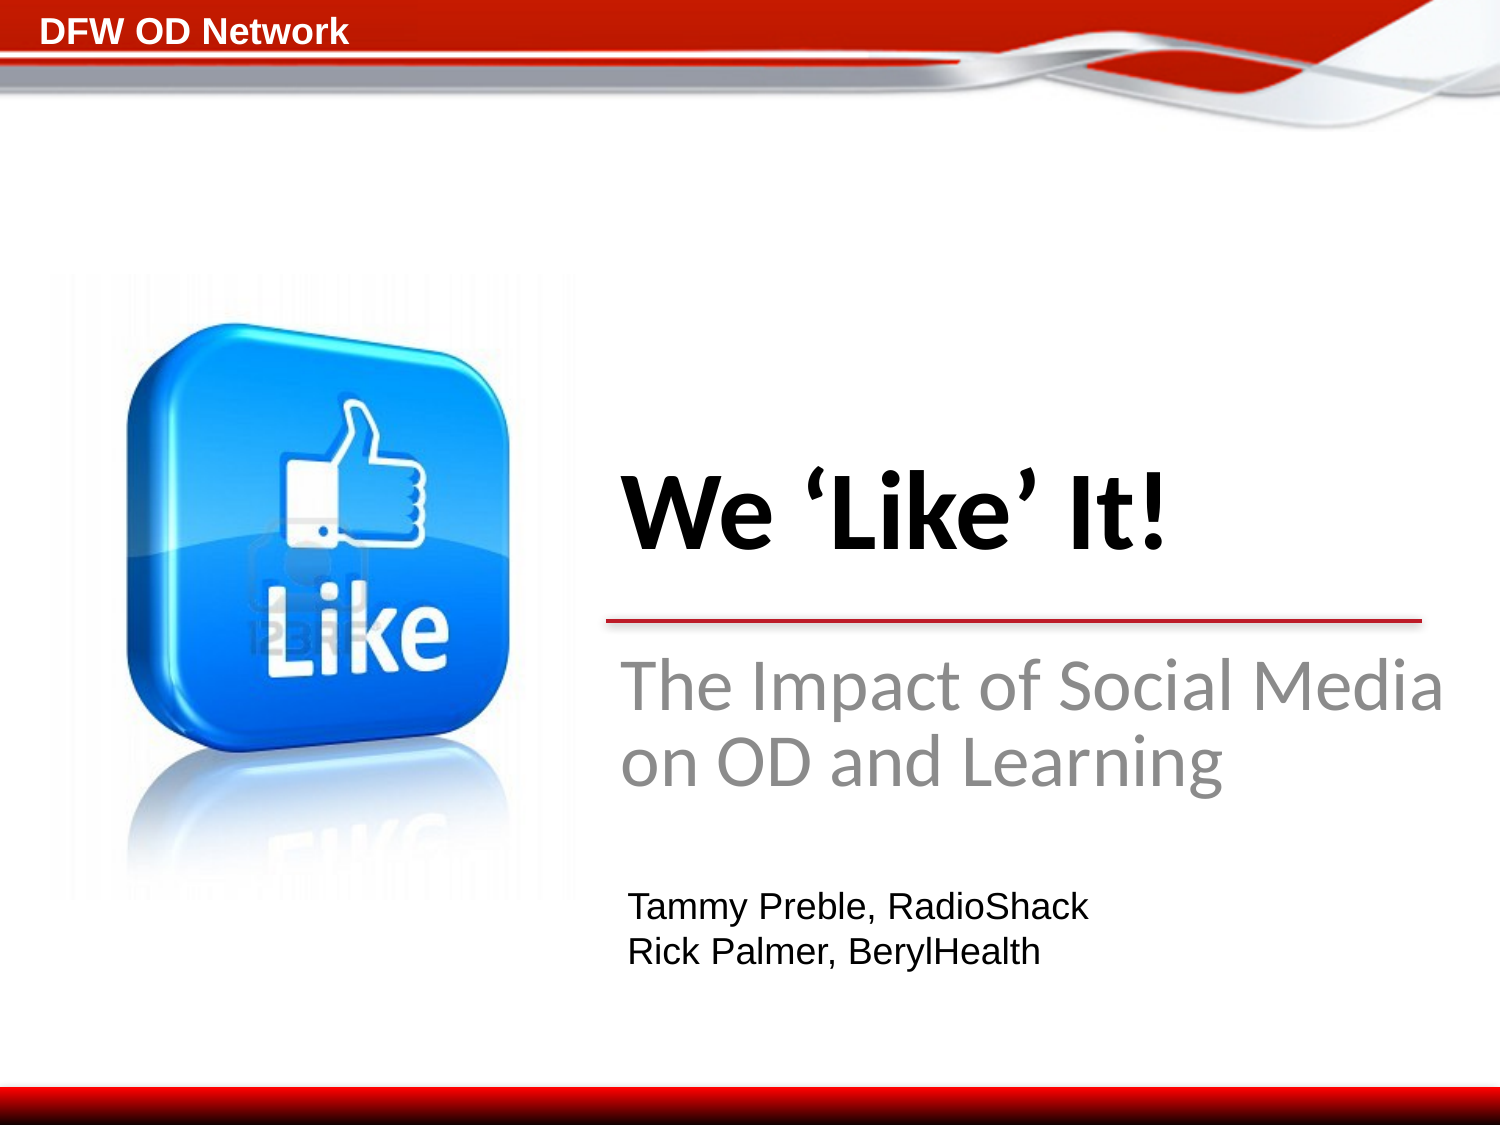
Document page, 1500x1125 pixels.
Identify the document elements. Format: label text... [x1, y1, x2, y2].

title We ‘Like’ It! [605, 399, 1413, 634]
text_box Tammy Preble, RadioShack Rick Palmer, BerylHealth [612, 874, 1450, 980]
subtitle The Impact of Social Media on OD and Learning [605, 641, 1500, 801]
picture [49, 274, 580, 901]
picture [0, 0, 1500, 132]
